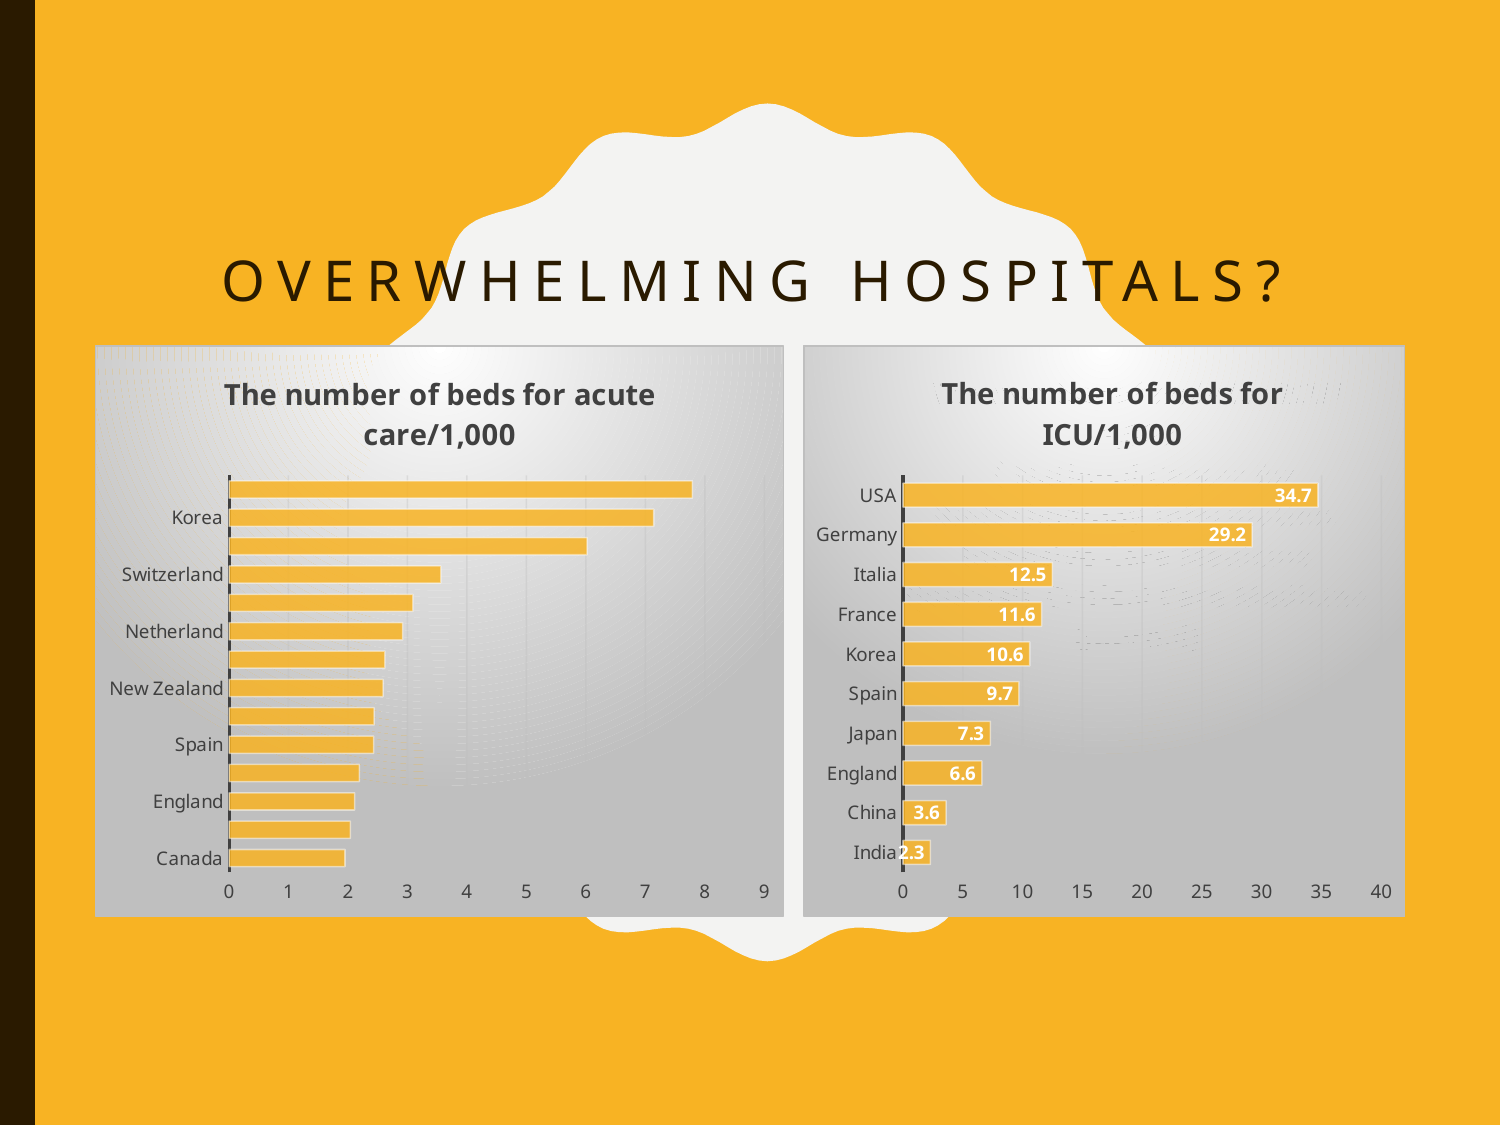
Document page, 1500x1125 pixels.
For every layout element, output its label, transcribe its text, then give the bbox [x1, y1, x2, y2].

chart [803, 345, 1406, 917]
chart [94, 345, 785, 917]
title overwhelming hospitals? [152, 221, 1350, 346]
